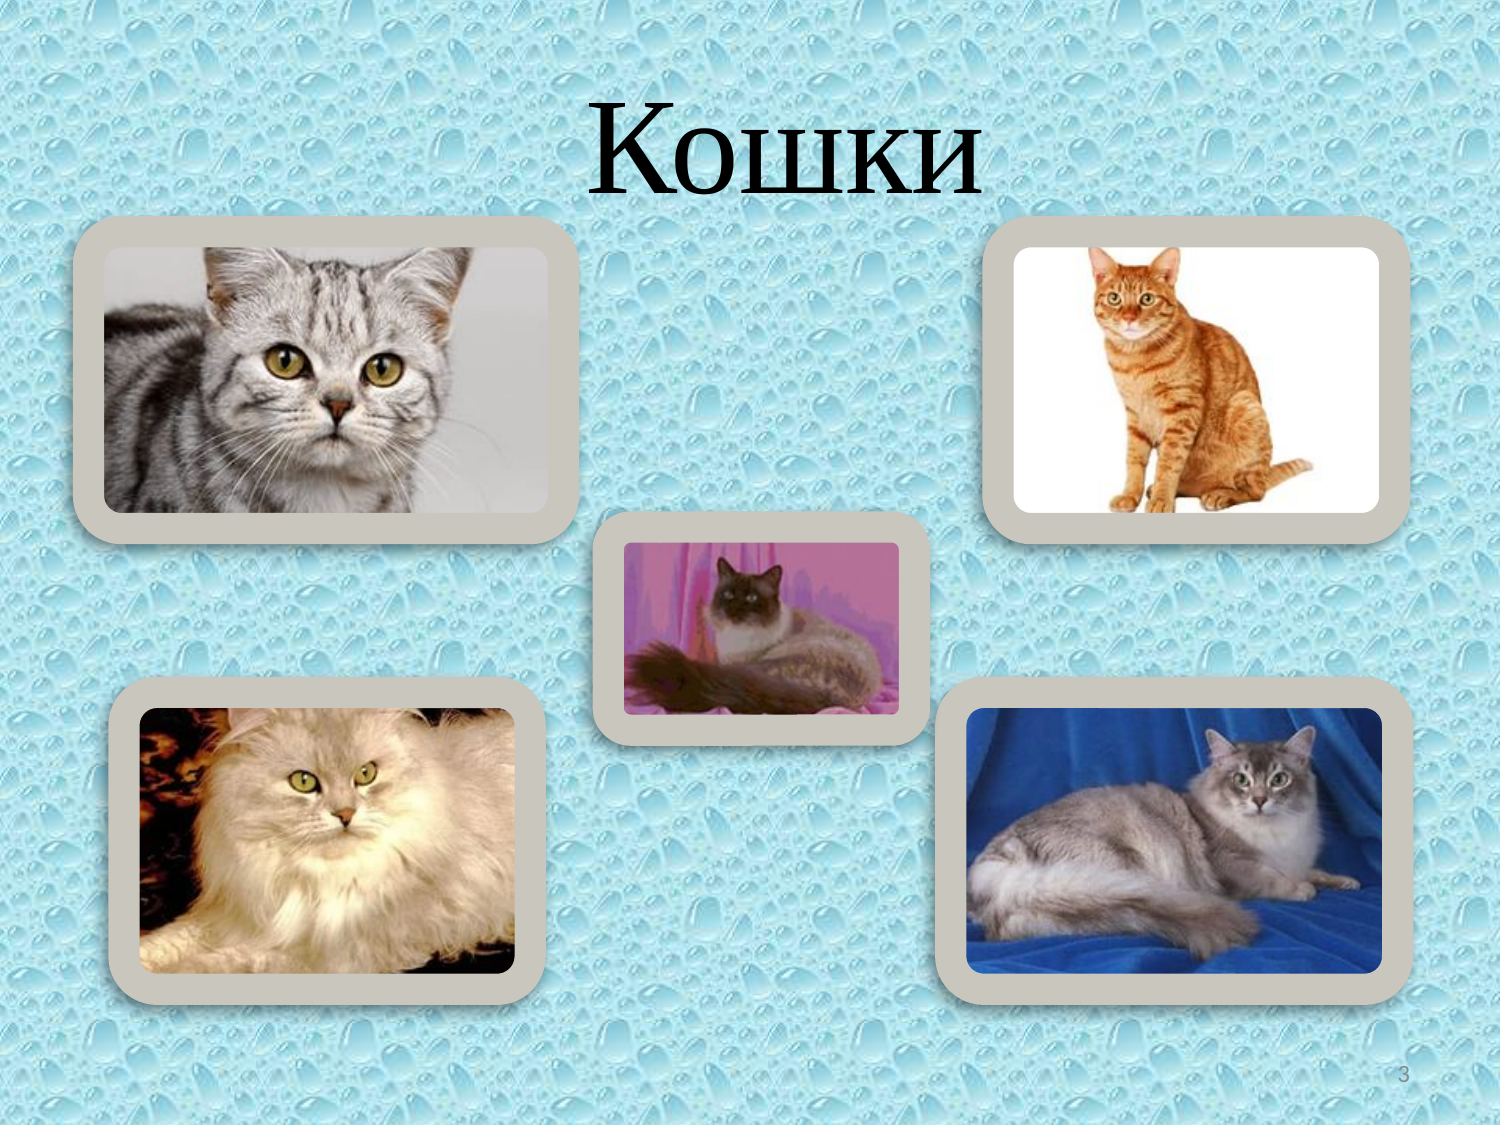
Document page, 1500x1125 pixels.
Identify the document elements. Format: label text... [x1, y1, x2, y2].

slide_number 3 [1074, 1042, 1425, 1103]
title Кошки [395, 45, 1176, 233]
picture [0, 0, 1500, 1125]
